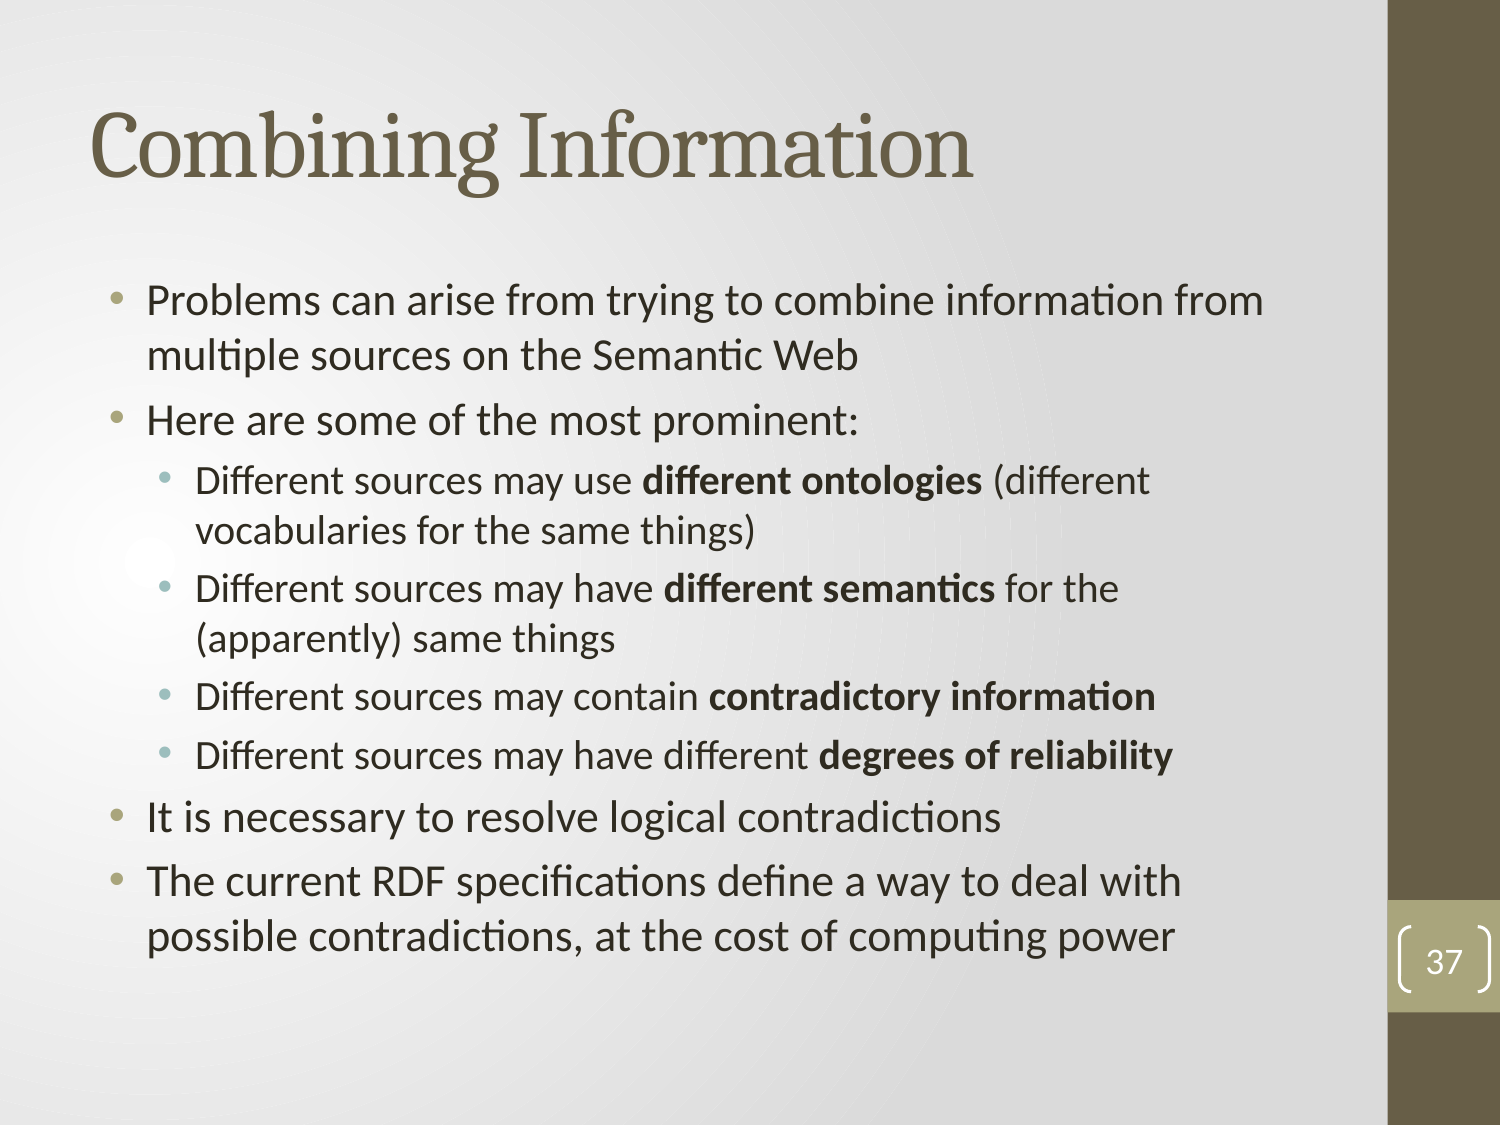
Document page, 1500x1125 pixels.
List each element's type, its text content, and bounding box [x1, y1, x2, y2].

title Combining Information [75, 45, 1325, 233]
list Problems can arise from trying to combine information from multiple sources on the Semantic Web Here are some of the most prominent: Different sources may use different ontologies (different vocabularies for the same things) Different sources may have different semantics for the (apparently) same things Different sources may contain contradictory information Different sources may have different degrees of reliability It is necessary to resolve logical contradictions The current RDF specifications define a way to deal with possible contradictions, at the cost of computing power [75, 262, 1325, 1050]
slide_number 37 [1397, 925, 1492, 994]
